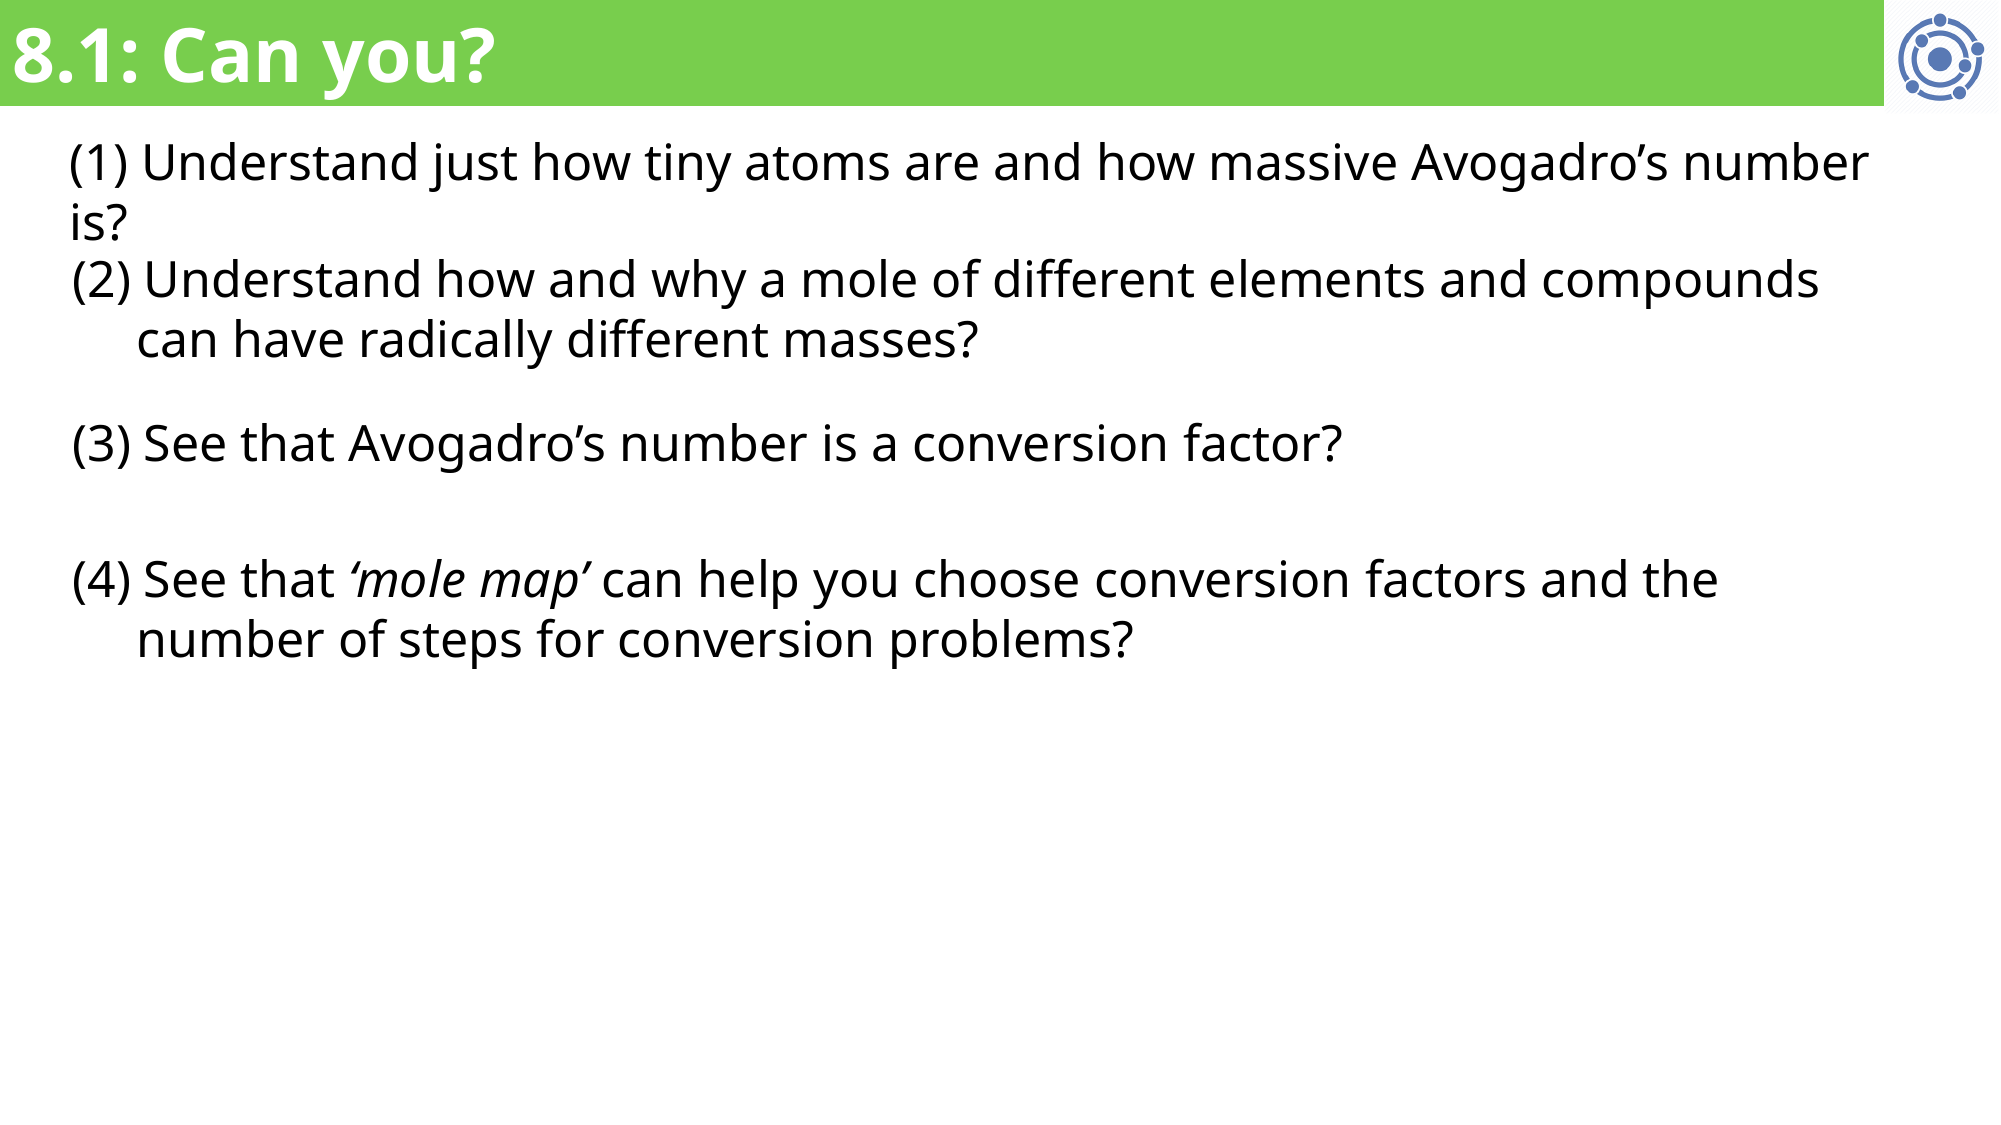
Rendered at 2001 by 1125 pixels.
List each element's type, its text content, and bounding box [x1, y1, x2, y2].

text_box (2) Understand how and why a mole of different elements and compounds can have radically different masses? [54, 239, 1916, 375]
picture [1884, 0, 1999, 114]
text_box (1) Understand just how tiny atoms are and how massive Avogadro’s number is? [54, 123, 1916, 239]
text_box 8.1: Can you? [0, 0, 512, 105]
text_box (4) See that ‘mole map’ can help you choose conversion factors and the number of steps for conversion problems? [54, 540, 1916, 675]
text_box (3) See that Avogadro’s number is a conversion factor? [54, 404, 1916, 479]
text_box [0, 0, 1884, 106]
